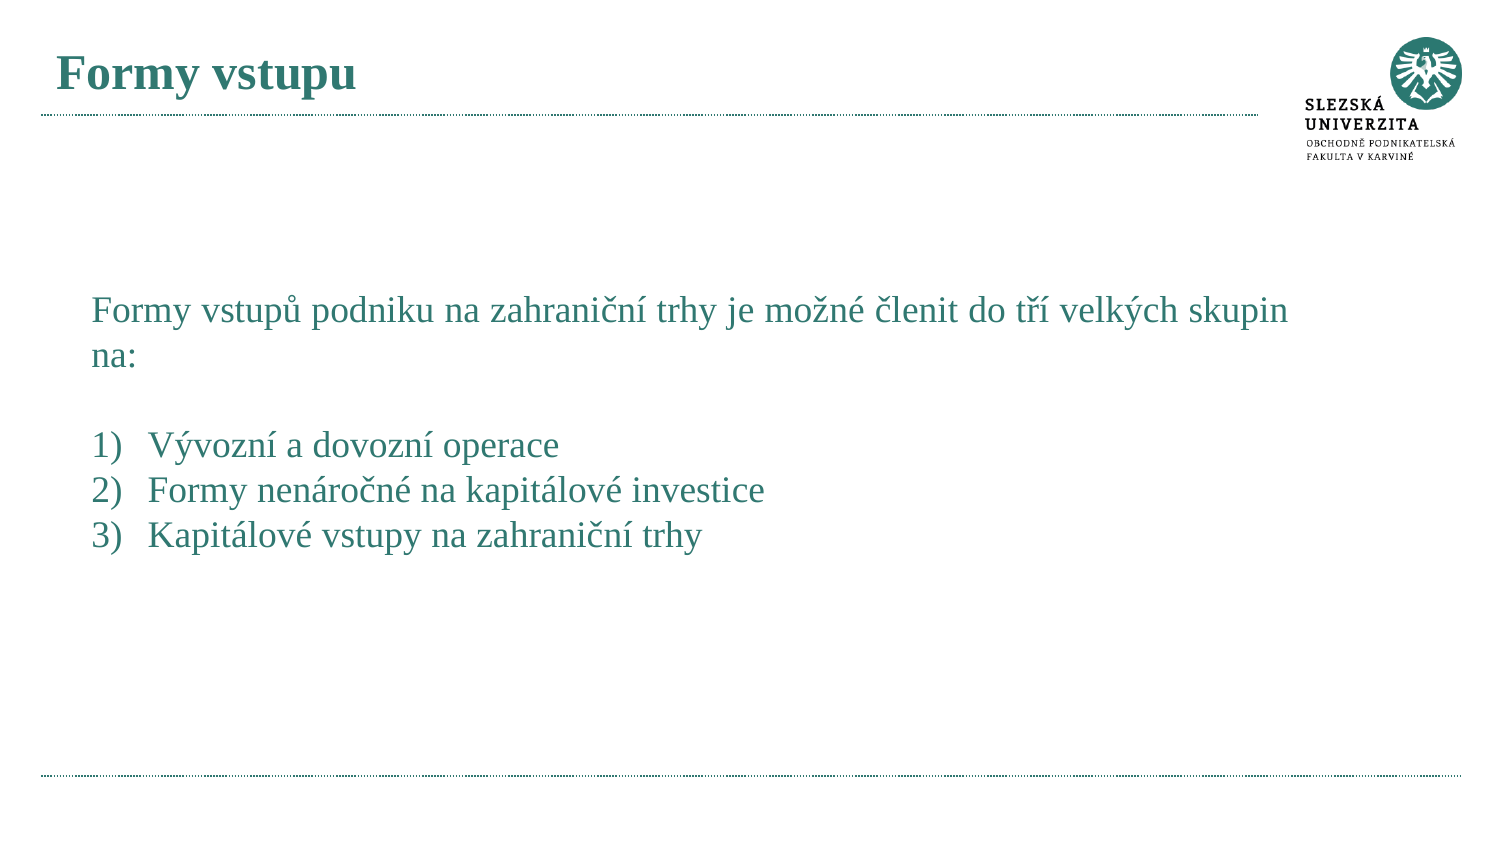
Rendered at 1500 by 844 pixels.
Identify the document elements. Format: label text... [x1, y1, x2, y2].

title Formy vstupu [41, 32, 786, 116]
text_box Formy vstupů podniku na zahraniční trhy je možné členit do tří velkých skupin na: Vývozní a dovozní operace Formy nenáročné na kapitálové investice Kapitálové vstupy na zahraniční trhy [76, 277, 1306, 563]
picture [1305, 37, 1462, 160]
